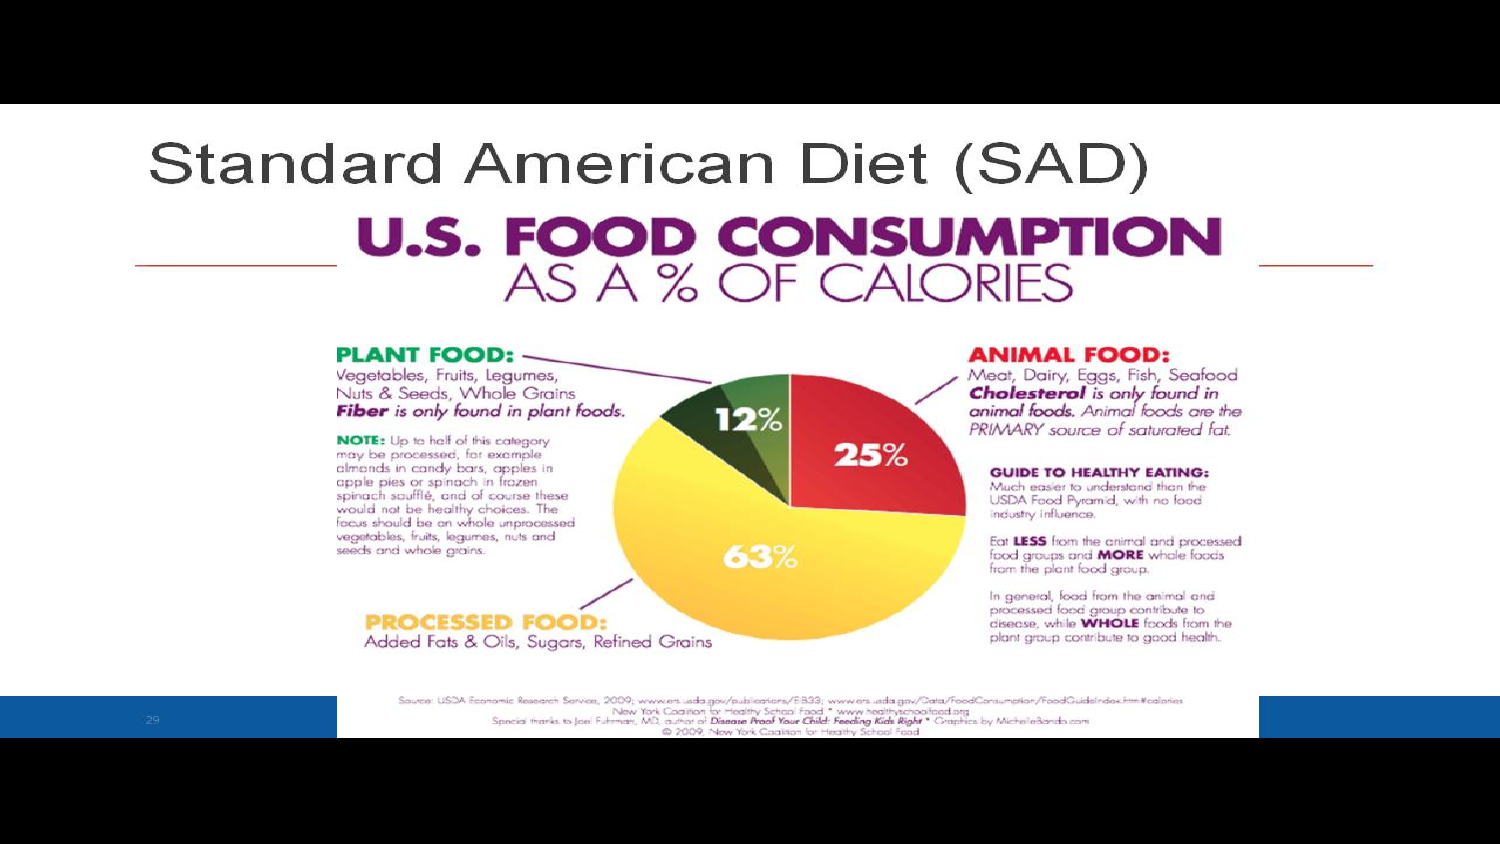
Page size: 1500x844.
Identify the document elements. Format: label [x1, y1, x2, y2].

picture [0, 104, 1500, 738]
